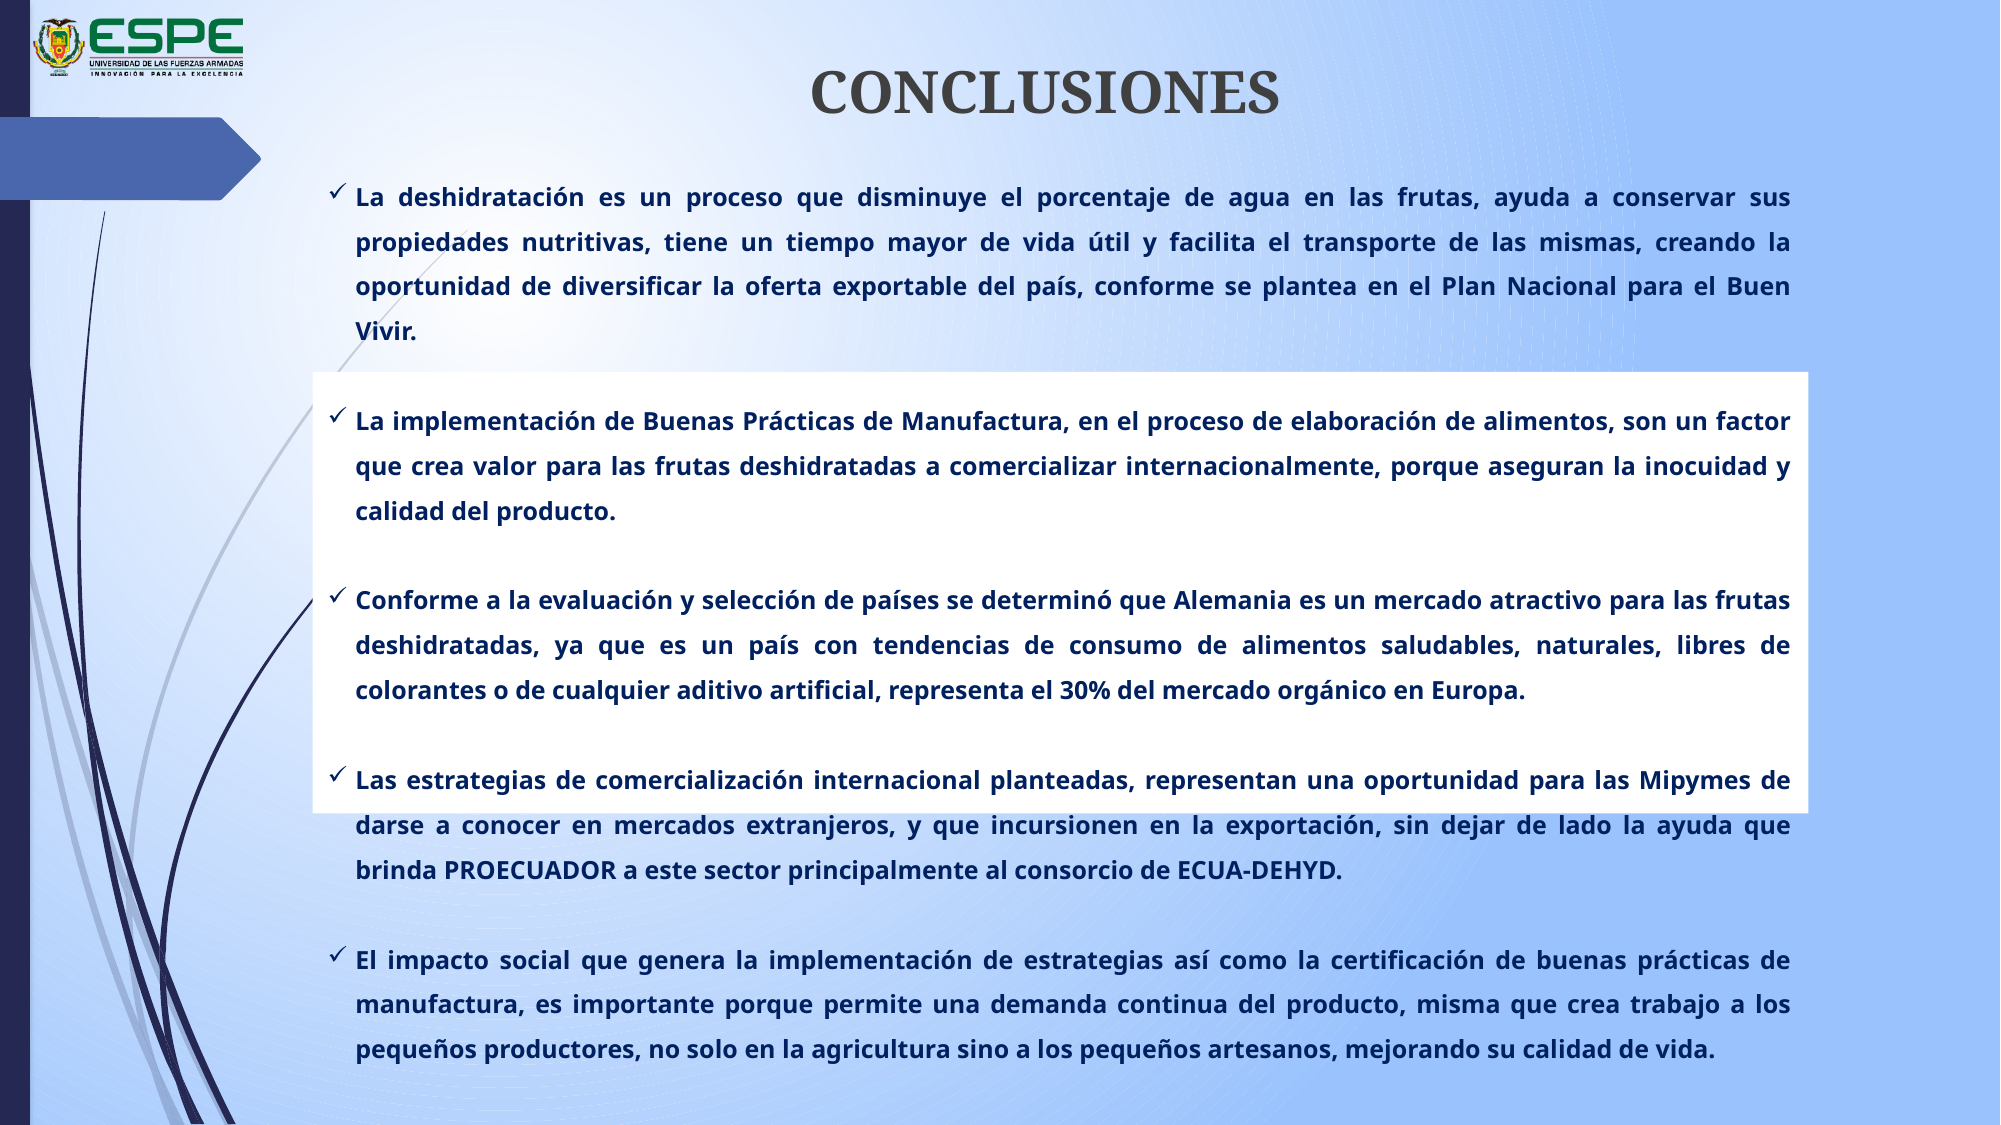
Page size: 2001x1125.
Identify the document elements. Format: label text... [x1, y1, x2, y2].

picture [33, 18, 244, 77]
text_box La deshidratación es un proceso que disminuye el porcentaje de agua en las frutas, ayuda a conservar sus propiedades nutritivas, tiene un tiempo mayor de vida útil y facilita el transporte de las mismas, creando la oportunidad de diversificar la oferta exportable del país, conforme se plantea en el Plan Nacional para el Buen Vivir. La implementación de Buenas Prácticas de Manufactura, en el proceso de elaboración de alimentos, son un factor que crea valor para las frutas deshidratadas a comercializar internacionalmente, porque aseguran la inocuidad y calidad del producto. Conforme a la evaluación y selección de países se determinó que Alemania es un mercado atractivo para las frutas deshidratadas, ya que es un país con tendencias de consumo de alimentos saludables, naturales, libres de colorantes o de cualquier aditivo artificial, representa el 30% del mercado orgánico en Europa. Las estrategias de comercialización internacional planteadas, representan una oportunidad para las Mipymes de darse a conocer en mercados extranjeros, y que incursionen en la exportación, sin dejar de lado la ayuda que brinda PROECUADOR a este sector principalmente al consorcio de ECUA-DEHYD. El impacto social que genera la implementación de estrategias así como la certificación de buenas prácticas de manufactura, es importante porque permite una demanda continua del producto, misma que crea trabajo a los pequeños productores, no solo en la agricultura sino a los pequeños artesanos, mejorando su calidad de vida. [311, 371, 1810, 815]
text_box CONCLUSIONES [436, 47, 1655, 133]
